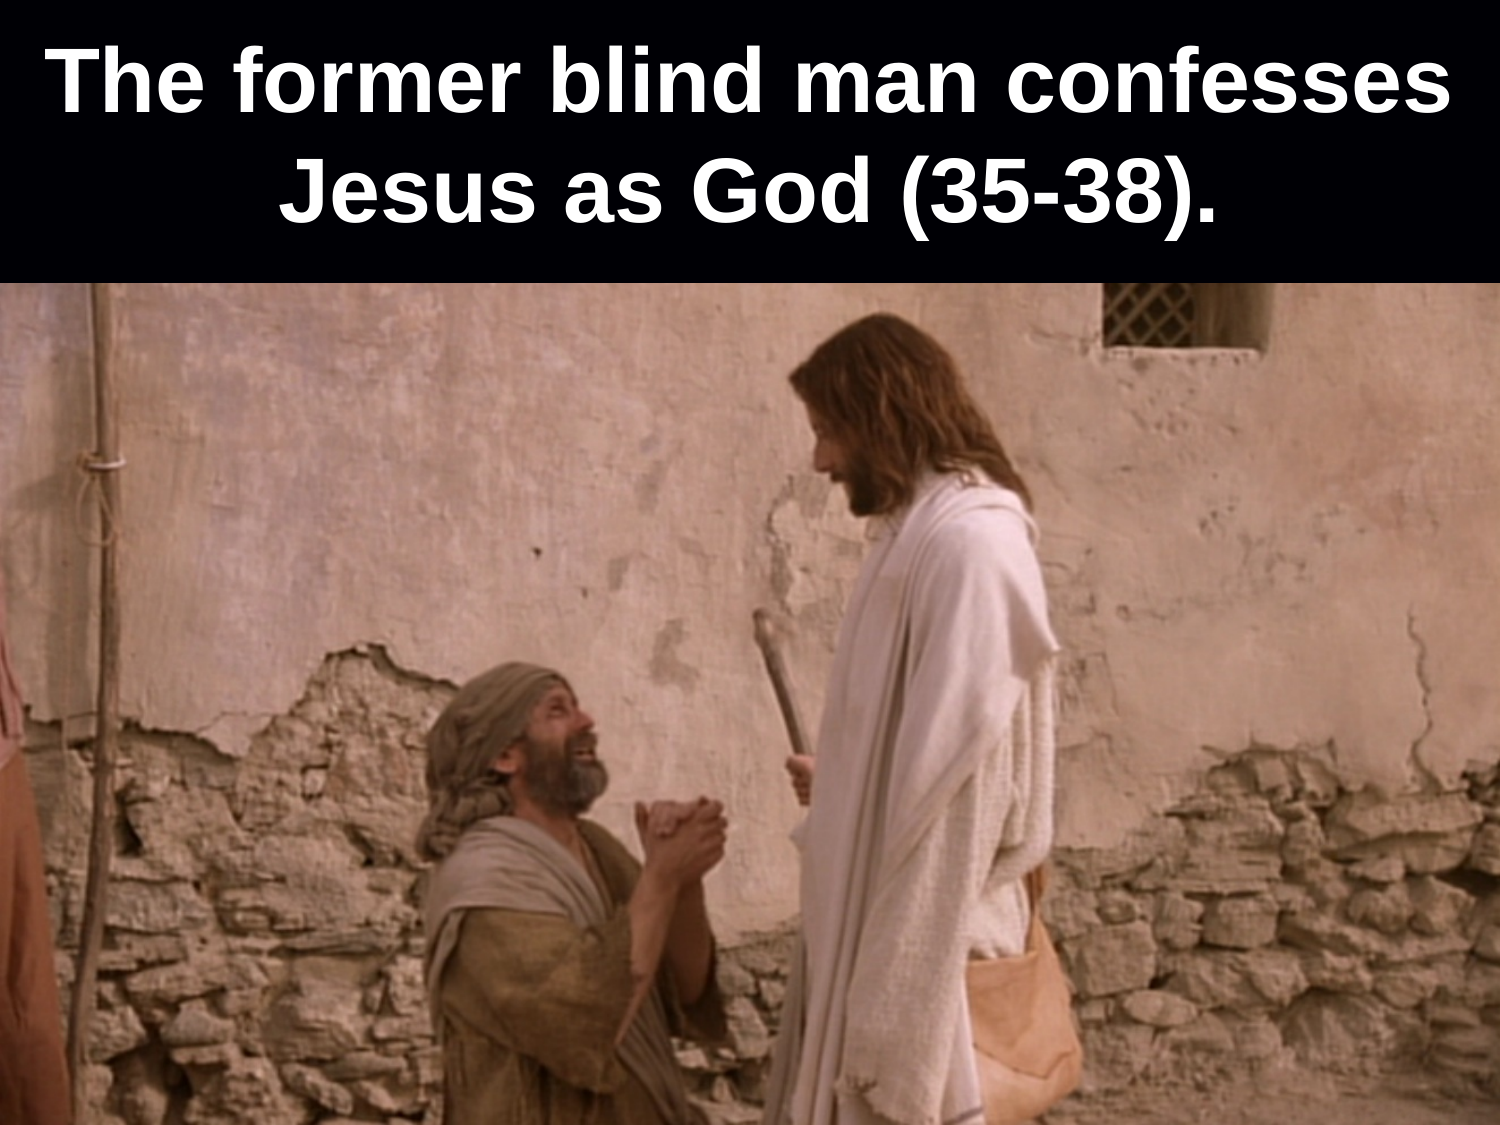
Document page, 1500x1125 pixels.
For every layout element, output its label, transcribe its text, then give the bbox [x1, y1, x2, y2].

title The former blind man confesses Jesus as God (35-38). [0, 37, 1500, 226]
picture [0, 283, 1500, 1125]
